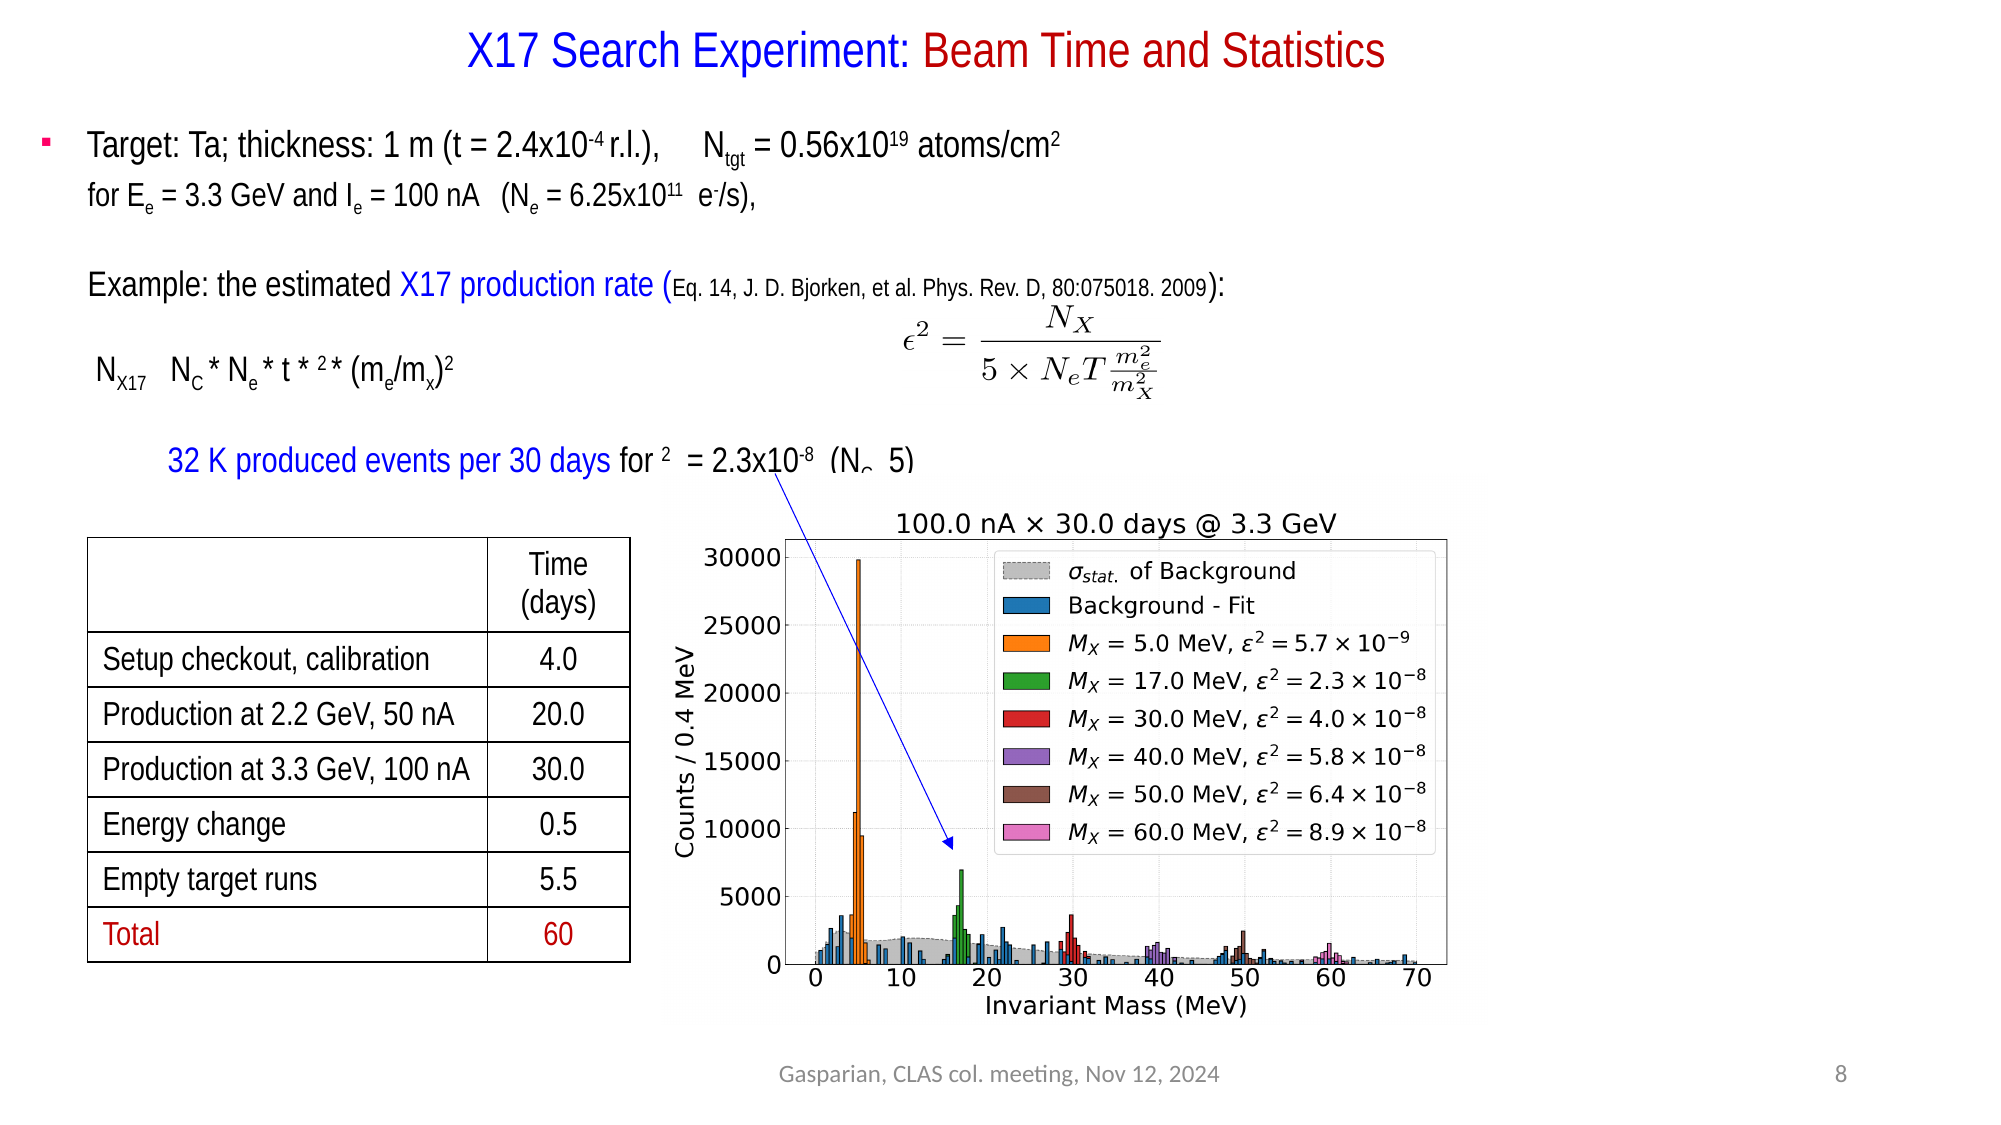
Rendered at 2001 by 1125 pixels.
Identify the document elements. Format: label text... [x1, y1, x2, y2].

slide_number 8 [1412, 1042, 1863, 1103]
table_cell 0.5 [488, 798, 629, 851]
table_header Time (days) [488, 538, 629, 631]
table_cell 60 [488, 908, 629, 961]
table_header [88, 538, 487, 631]
table_cell Empty target runs [88, 853, 487, 906]
table_cell Energy change [88, 798, 487, 851]
picture [902, 300, 1164, 405]
footer Gasparian, CLAS col. meeting, Nov 12, 2024 [662, 1042, 1338, 1103]
title X17 Search Experiment: Beam Time and Statistics [344, 1, 1509, 102]
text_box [774, 473, 953, 850]
table_cell Production at 3.3 GeV, 100 nA [88, 743, 487, 796]
table_cell 30.0 [488, 743, 629, 796]
table_cell Setup checkout, calibration [88, 633, 487, 686]
table_cell 20.0 [488, 688, 629, 741]
table_cell 5.5 [488, 853, 629, 906]
picture [661, 473, 1488, 1025]
table_cell Production at 2.2 GeV, 50 nA [88, 688, 487, 741]
table_cell 4.0 [488, 633, 629, 686]
table_cell Total [88, 908, 487, 961]
